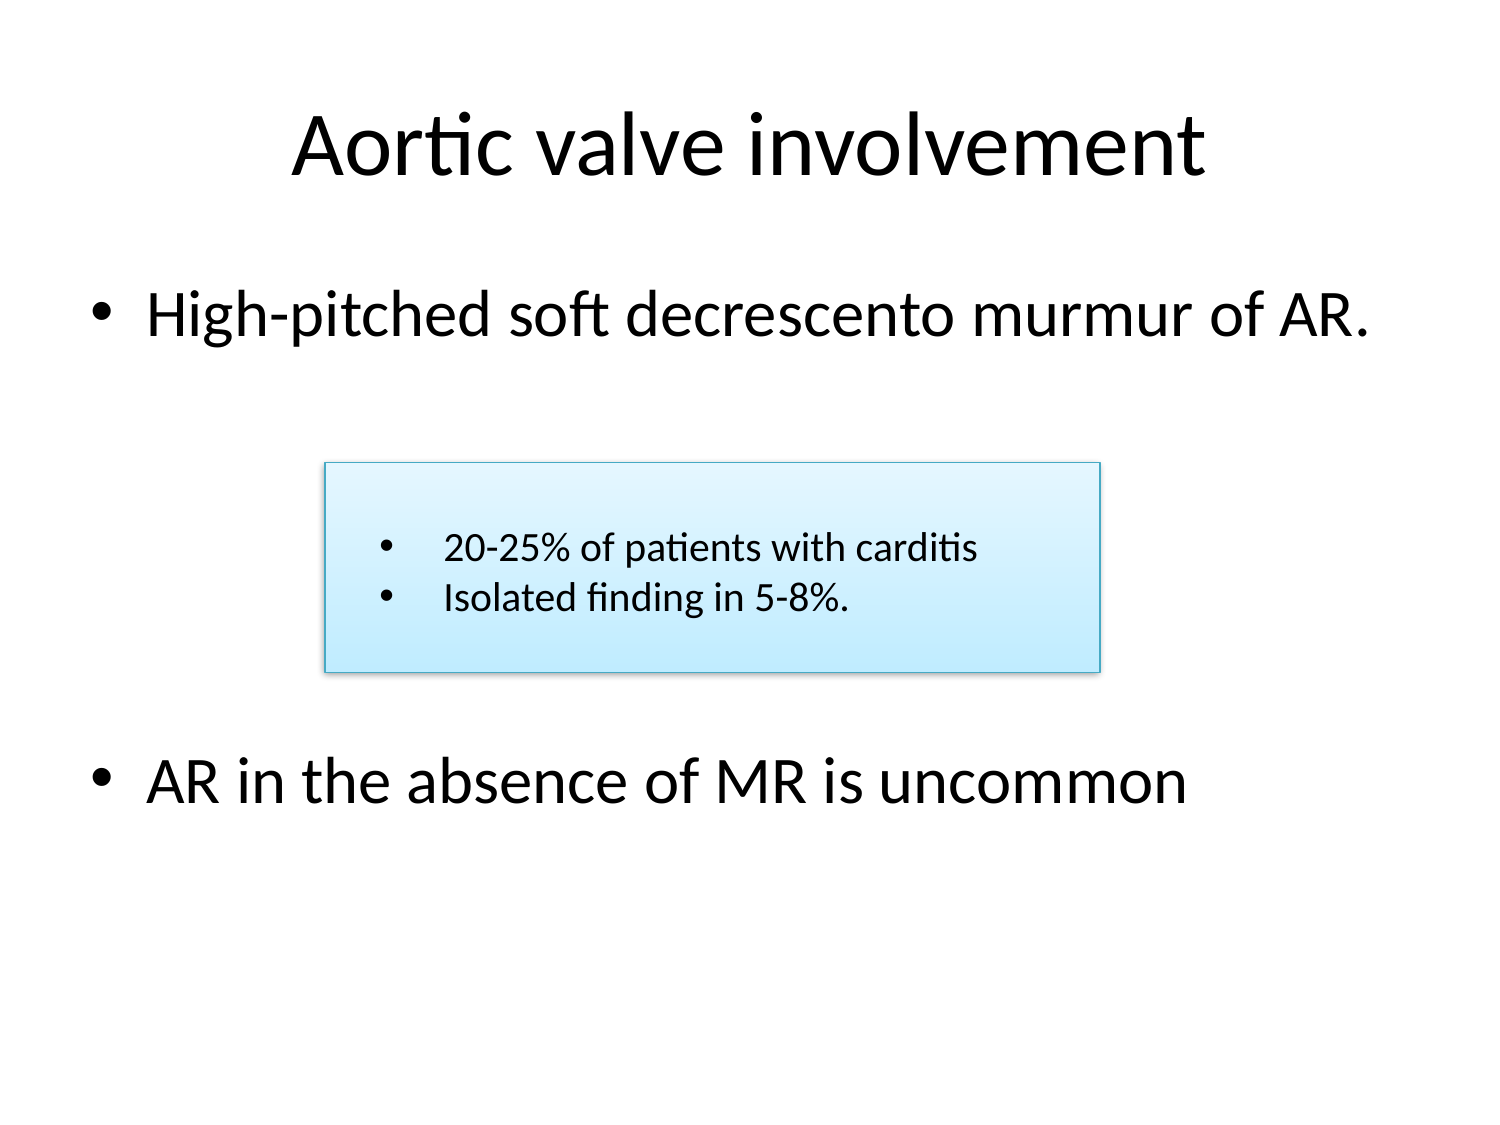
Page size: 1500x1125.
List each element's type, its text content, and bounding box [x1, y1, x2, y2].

text_box 20-25% of patients with carditis Isolated finding in 5-8%. [324, 462, 1101, 673]
title Aortic valve involvement [75, 45, 1425, 233]
list High-pitched soft decrescento murmur of AR. AR in the absence of MR is uncommon [75, 262, 1425, 1005]
